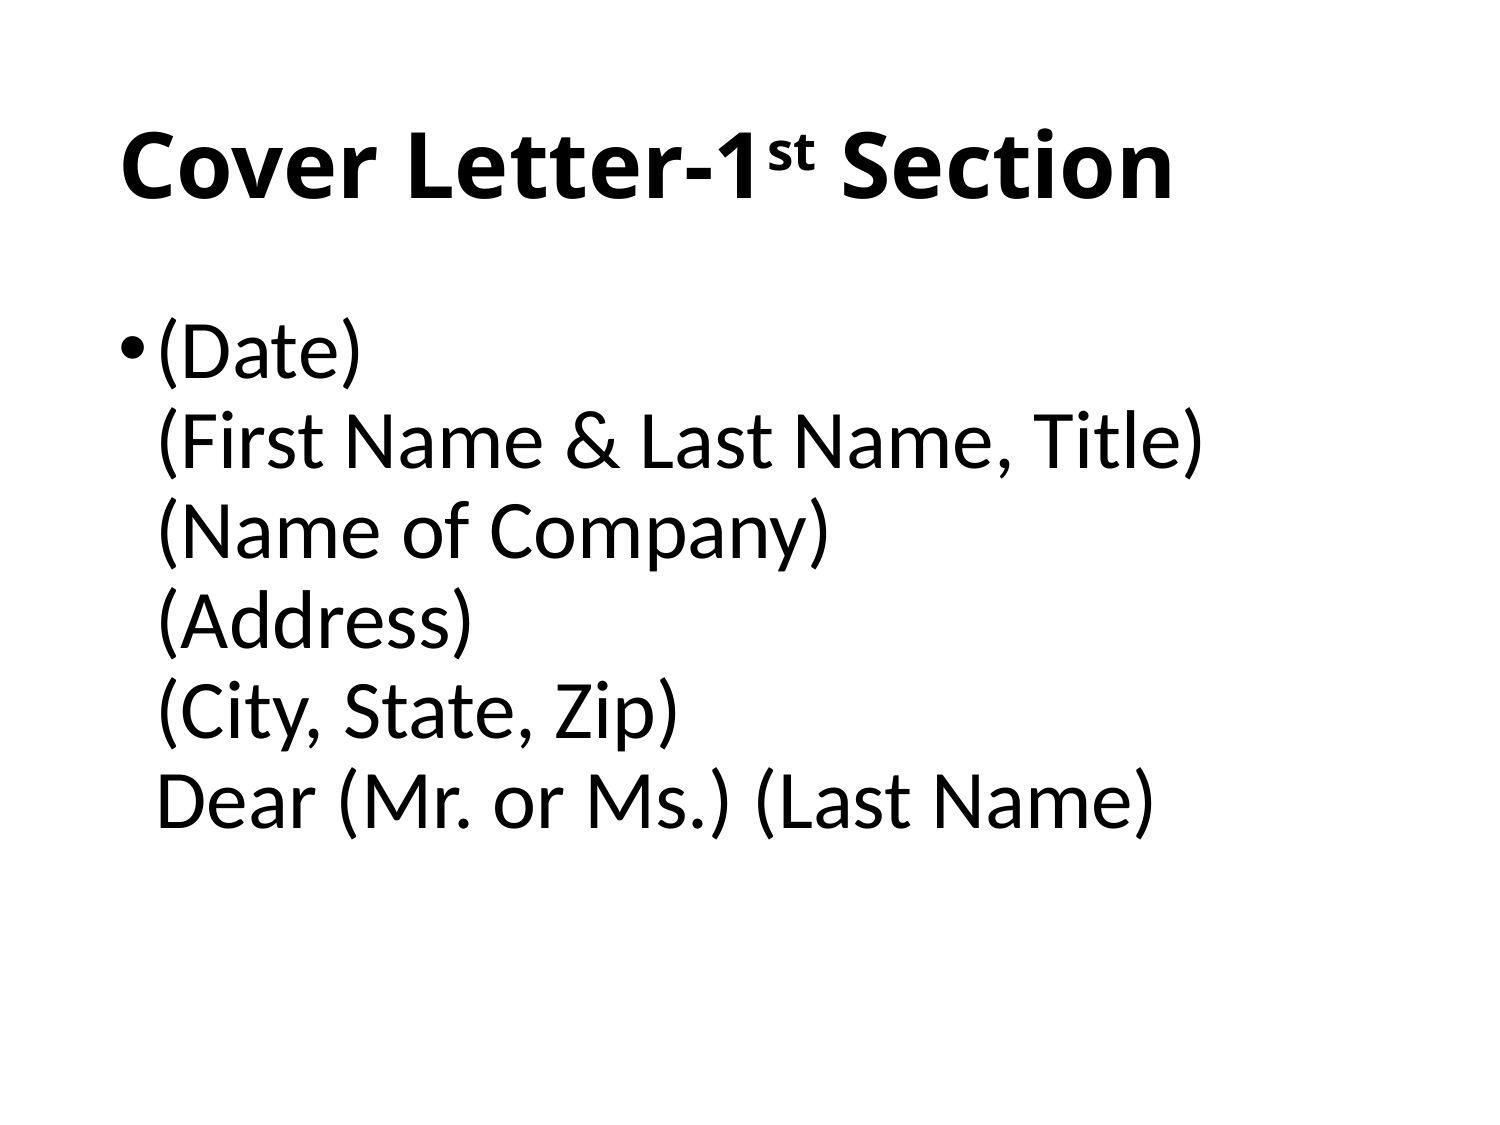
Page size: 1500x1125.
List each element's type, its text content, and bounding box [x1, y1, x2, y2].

title Cover Letter-1st Section [103, 59, 1397, 278]
list (Date) (First Name & Last Name, Title) (Name of Company) (Address) (City, State, Zip) Dear (Mr. or Ms.) (Last Name) [103, 299, 1397, 1014]
